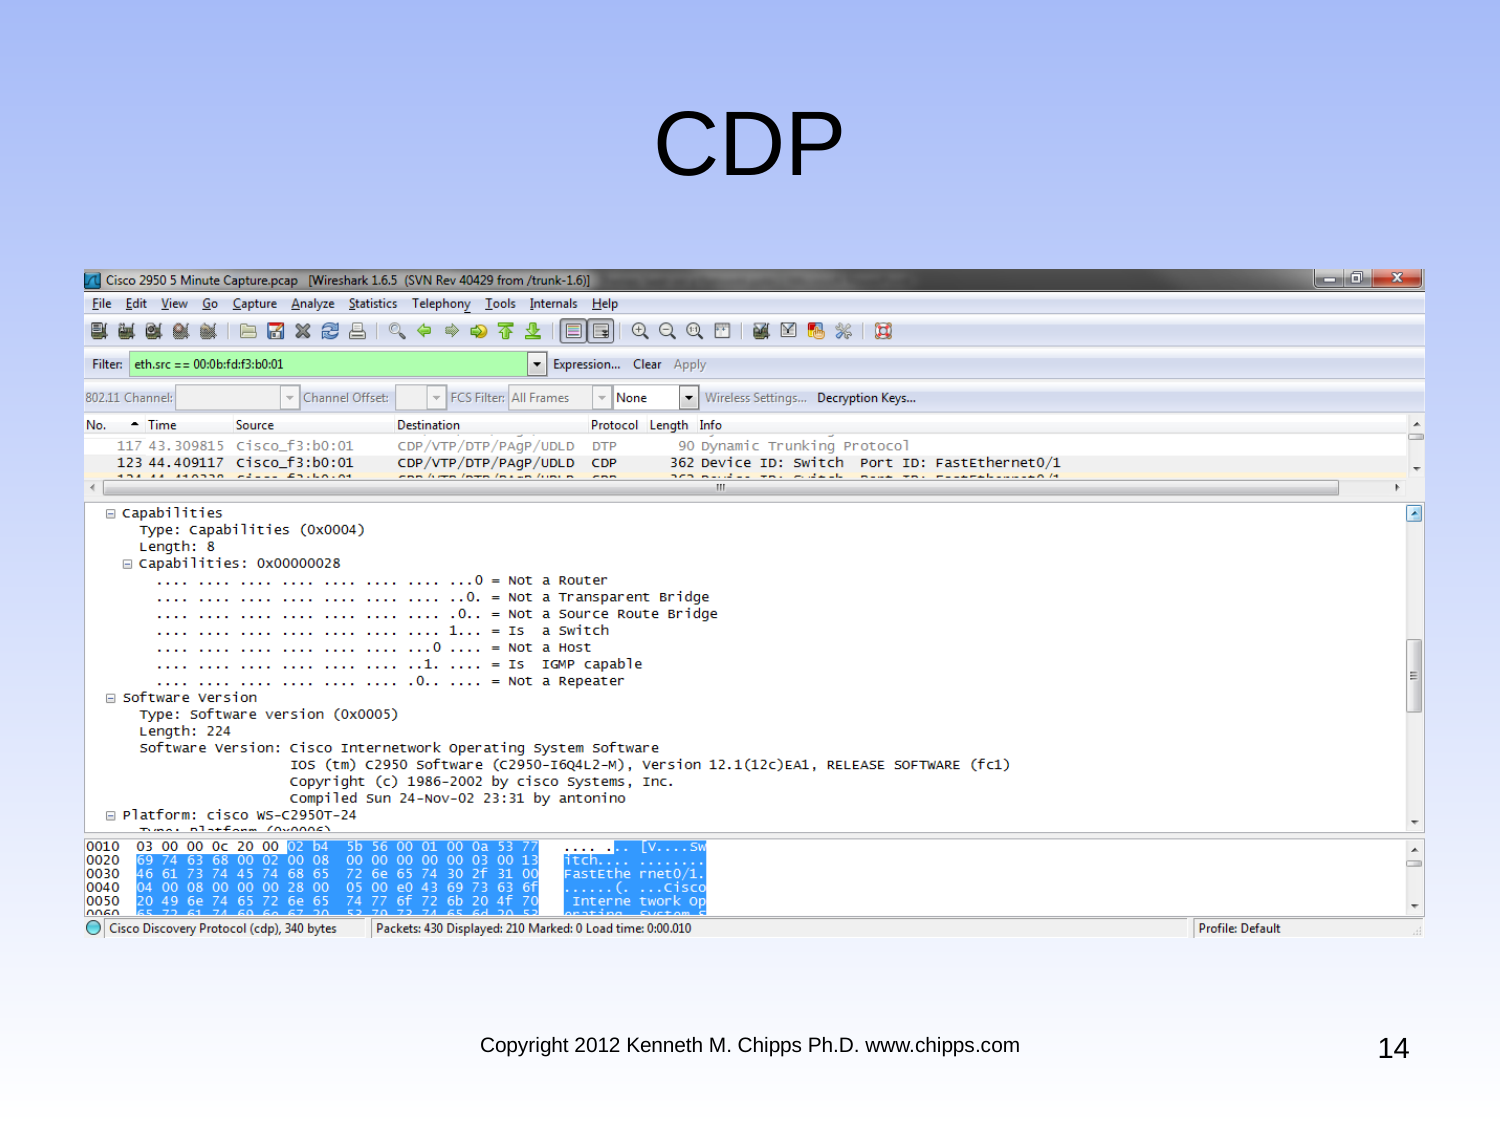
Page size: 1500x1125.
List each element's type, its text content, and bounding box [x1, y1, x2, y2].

slide_number 14 [1074, 1021, 1426, 1101]
title CDP [74, 44, 1426, 233]
footer Copyright 2012 Kenneth M. Chipps Ph.D. www.chipps.com [449, 1024, 1051, 1103]
picture [84, 269, 1426, 938]
